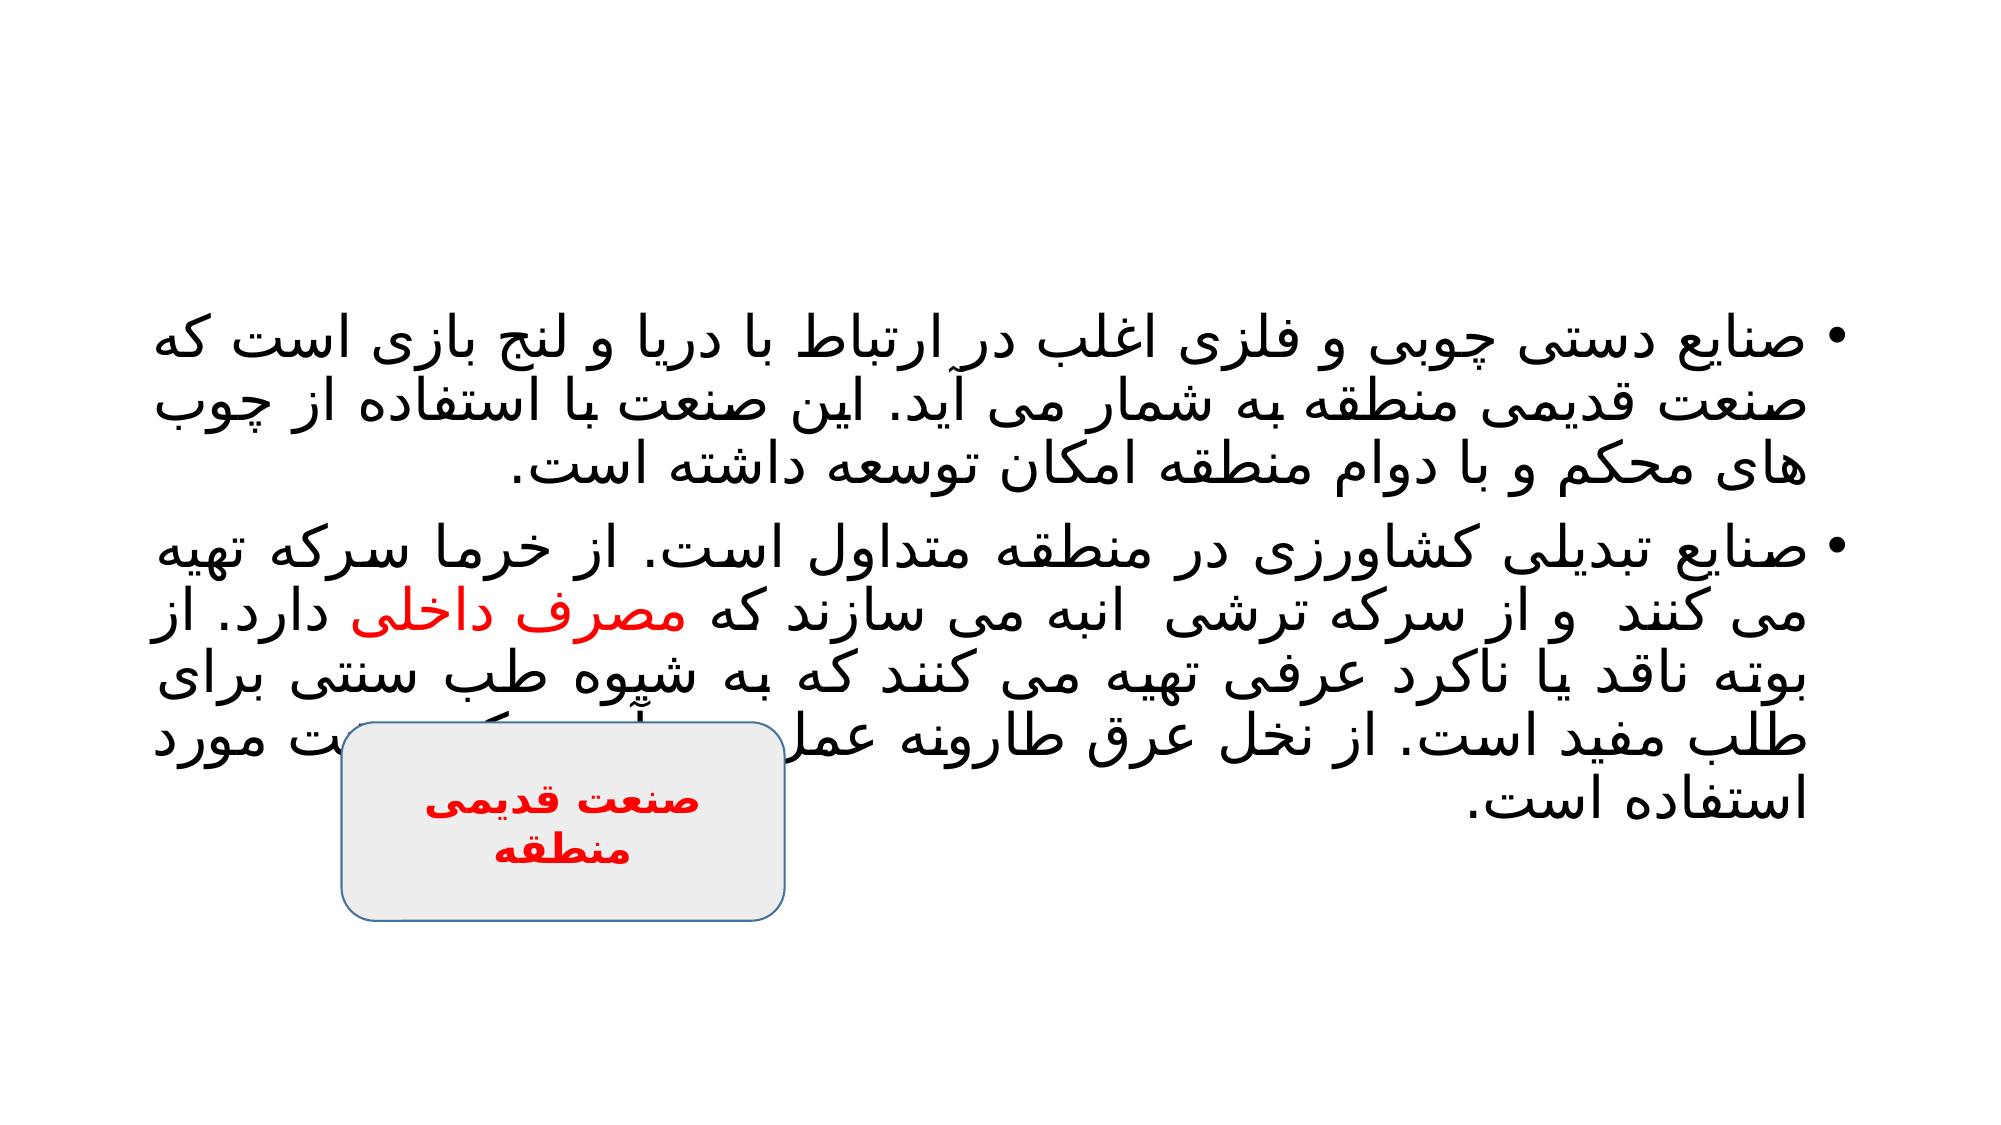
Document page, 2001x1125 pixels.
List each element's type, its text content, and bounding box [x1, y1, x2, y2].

list صنایع دستی چوبی و فلزی اغلب در ارتباط با دریا و لنج بازی است که صنعت قدیمی منطقه به شمار می آید. این صنعت با استفاده از چوب های محکم و با دوام منطقه امکان توسعه داشته است. صنایع تبدیلی کشاورزی در منطقه متداول است. از خرما سرکه تهیه می کنند و از سرکه ترشی انبه می سازند که مصرف داخلی دارد. از بوته ناقد یا ناکرد عرفی تهیه می کنند که به شیوه طب سنتی برای طلب مفید است. از نخل عرق طارونه عمل می آورند که سخت مورد استفاده است. [137, 299, 1863, 1014]
text_box صنعت قدیمی منطقه [340, 721, 786, 922]
